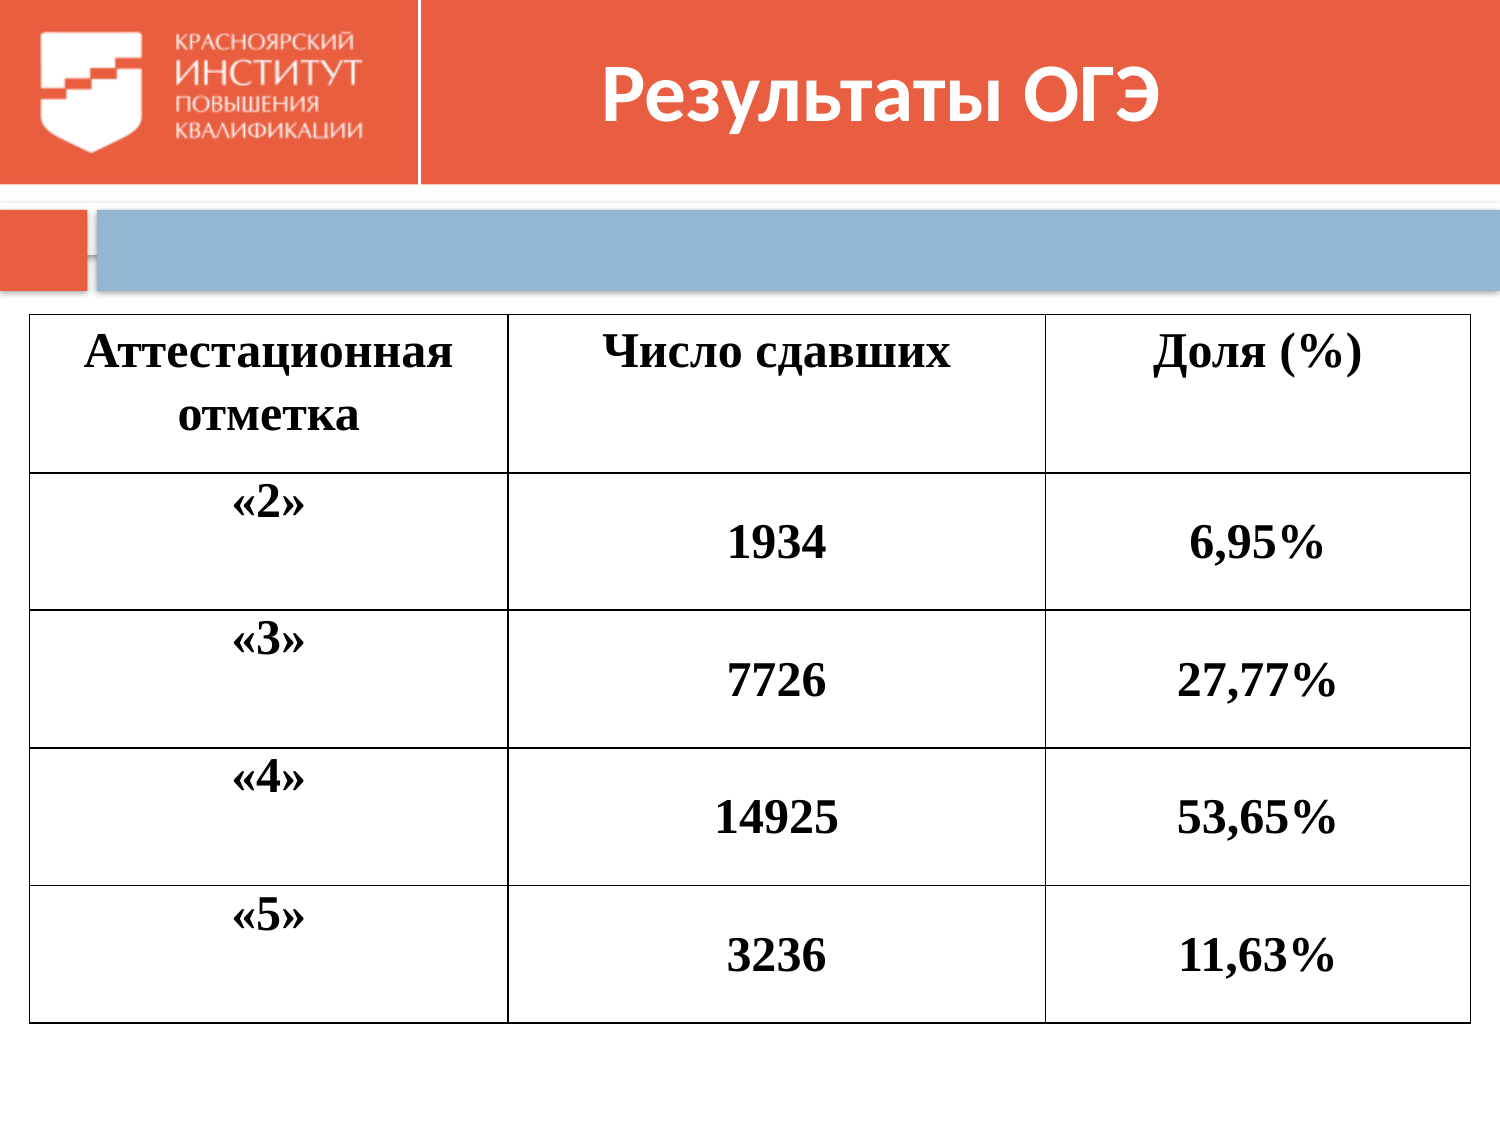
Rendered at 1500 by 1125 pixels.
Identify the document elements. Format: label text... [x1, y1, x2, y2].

table_cell 1934 [509, 474, 1045, 609]
picture [0, 0, 408, 177]
table_header Число сдавших [509, 315, 1045, 472]
table_cell 3236 [509, 886, 1045, 1022]
table_cell 27,77% [1046, 611, 1470, 747]
table_cell 6,95% [1046, 474, 1470, 609]
table_cell «3» [30, 611, 507, 747]
table_header Аттестационная отметка [30, 315, 507, 472]
title Результаты ОГЭ [454, 6, 1308, 170]
table_cell «4» [30, 749, 507, 885]
table_cell «2» [30, 474, 507, 609]
table_cell 14925 [509, 749, 1045, 885]
table_cell 53,65% [1046, 749, 1470, 885]
table_cell 11,63% [1046, 886, 1470, 1022]
table_header Доля (%) [1046, 315, 1470, 472]
table_cell «5» [30, 886, 507, 1022]
table_cell 7726 [509, 611, 1045, 747]
